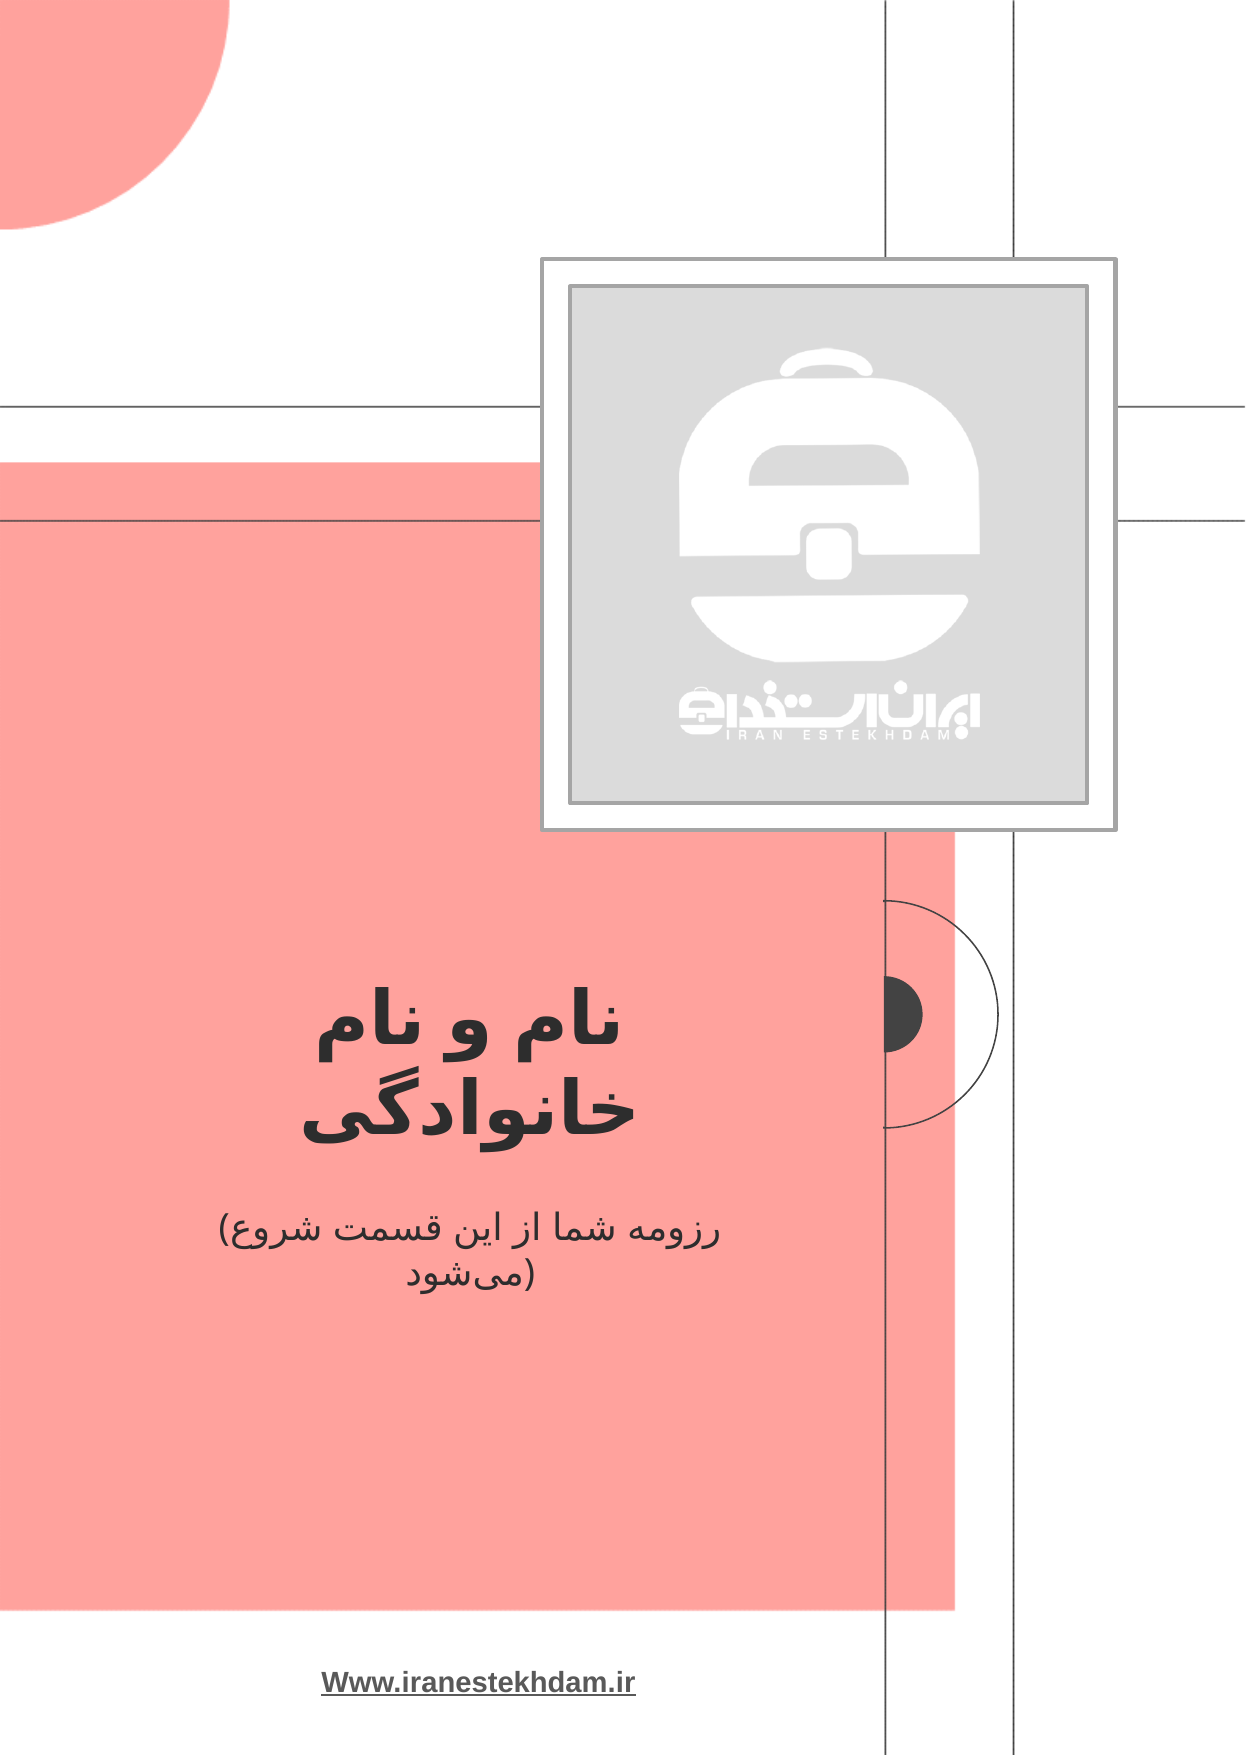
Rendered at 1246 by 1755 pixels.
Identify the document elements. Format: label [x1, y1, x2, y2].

text_box [883, 900, 999, 1129]
text_box [541, 259, 1116, 831]
picture [0, 0, 1246, 1755]
